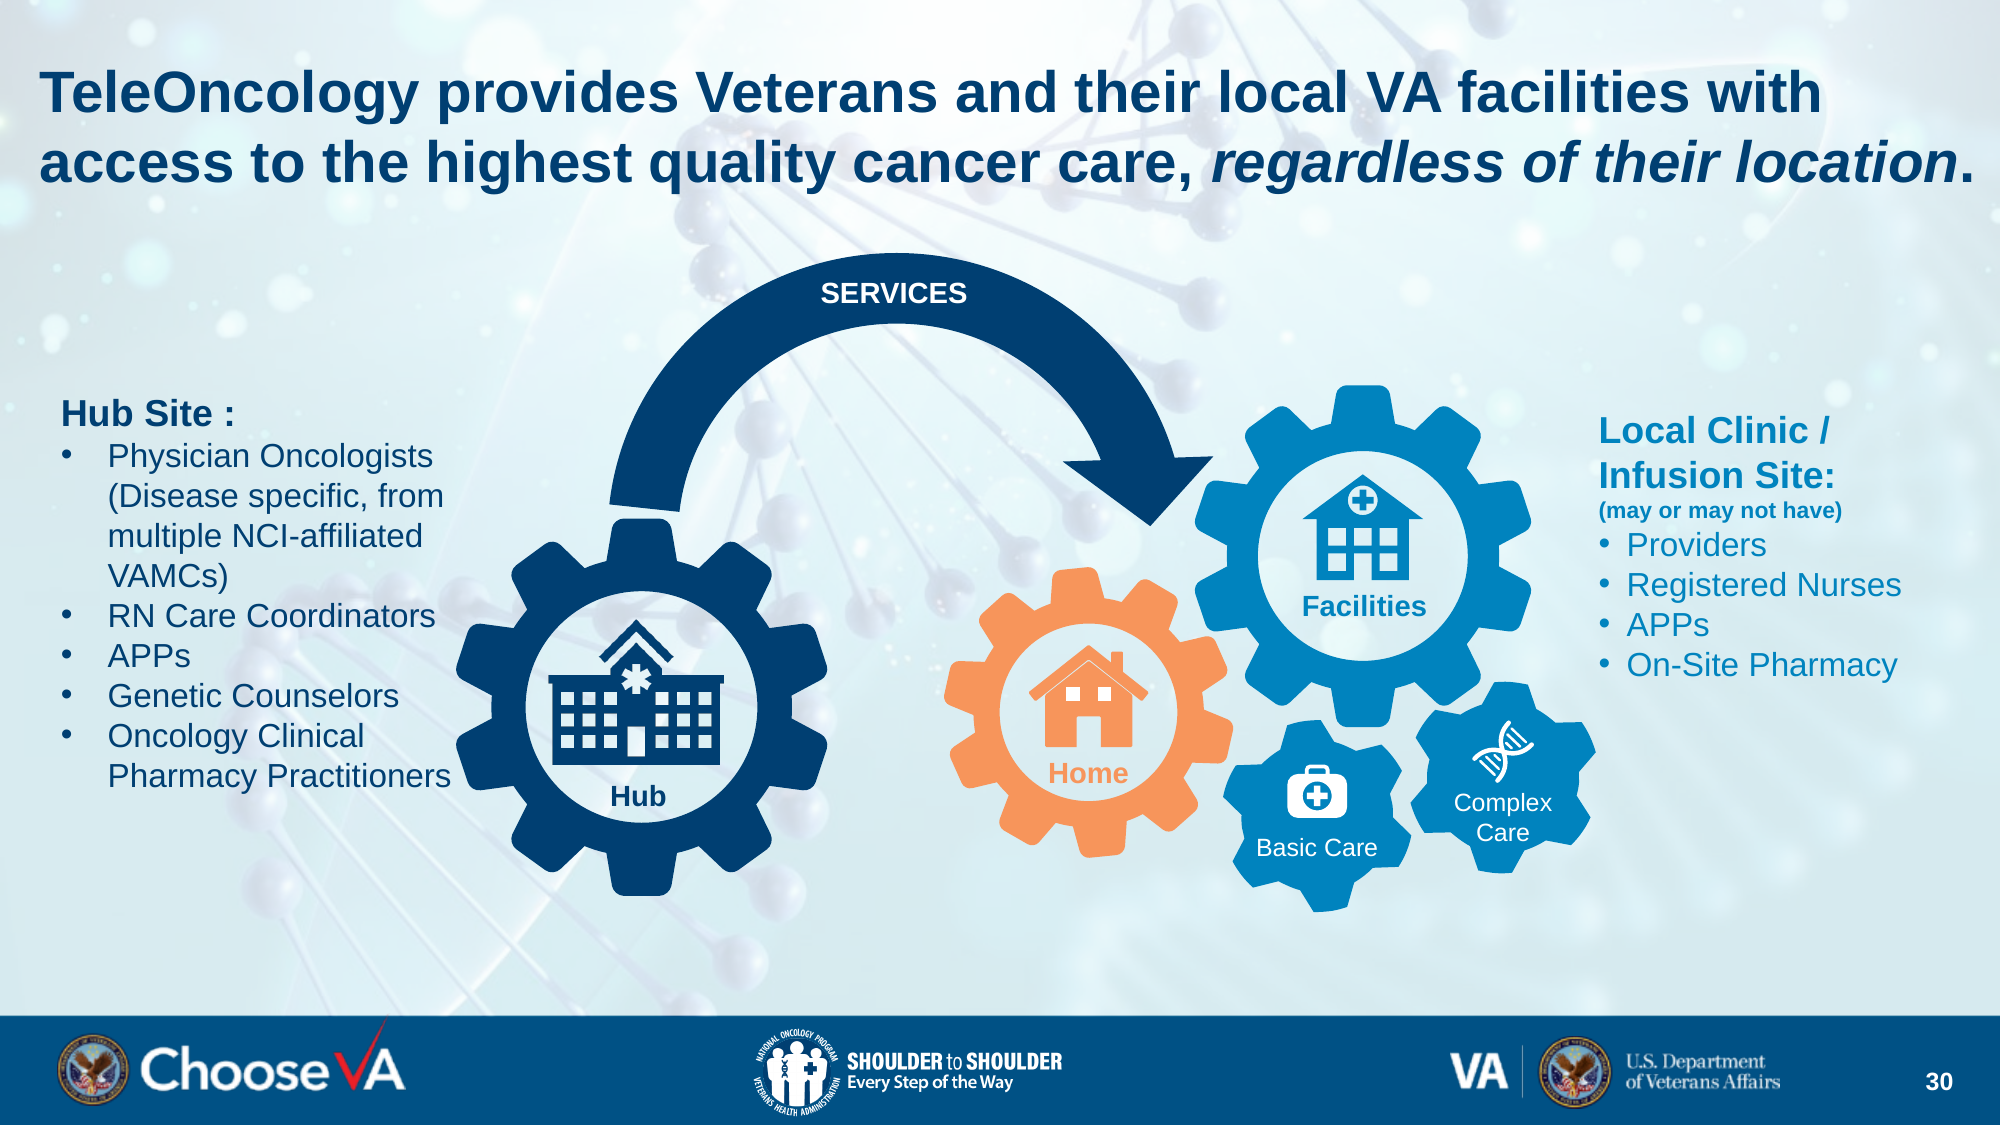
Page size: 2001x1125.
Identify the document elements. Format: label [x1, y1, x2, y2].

picture [1450, 1036, 1780, 1109]
picture [0, 0, 2000, 1106]
picture [751, 1027, 1067, 1118]
text_box [454, 212, 1957, 912]
